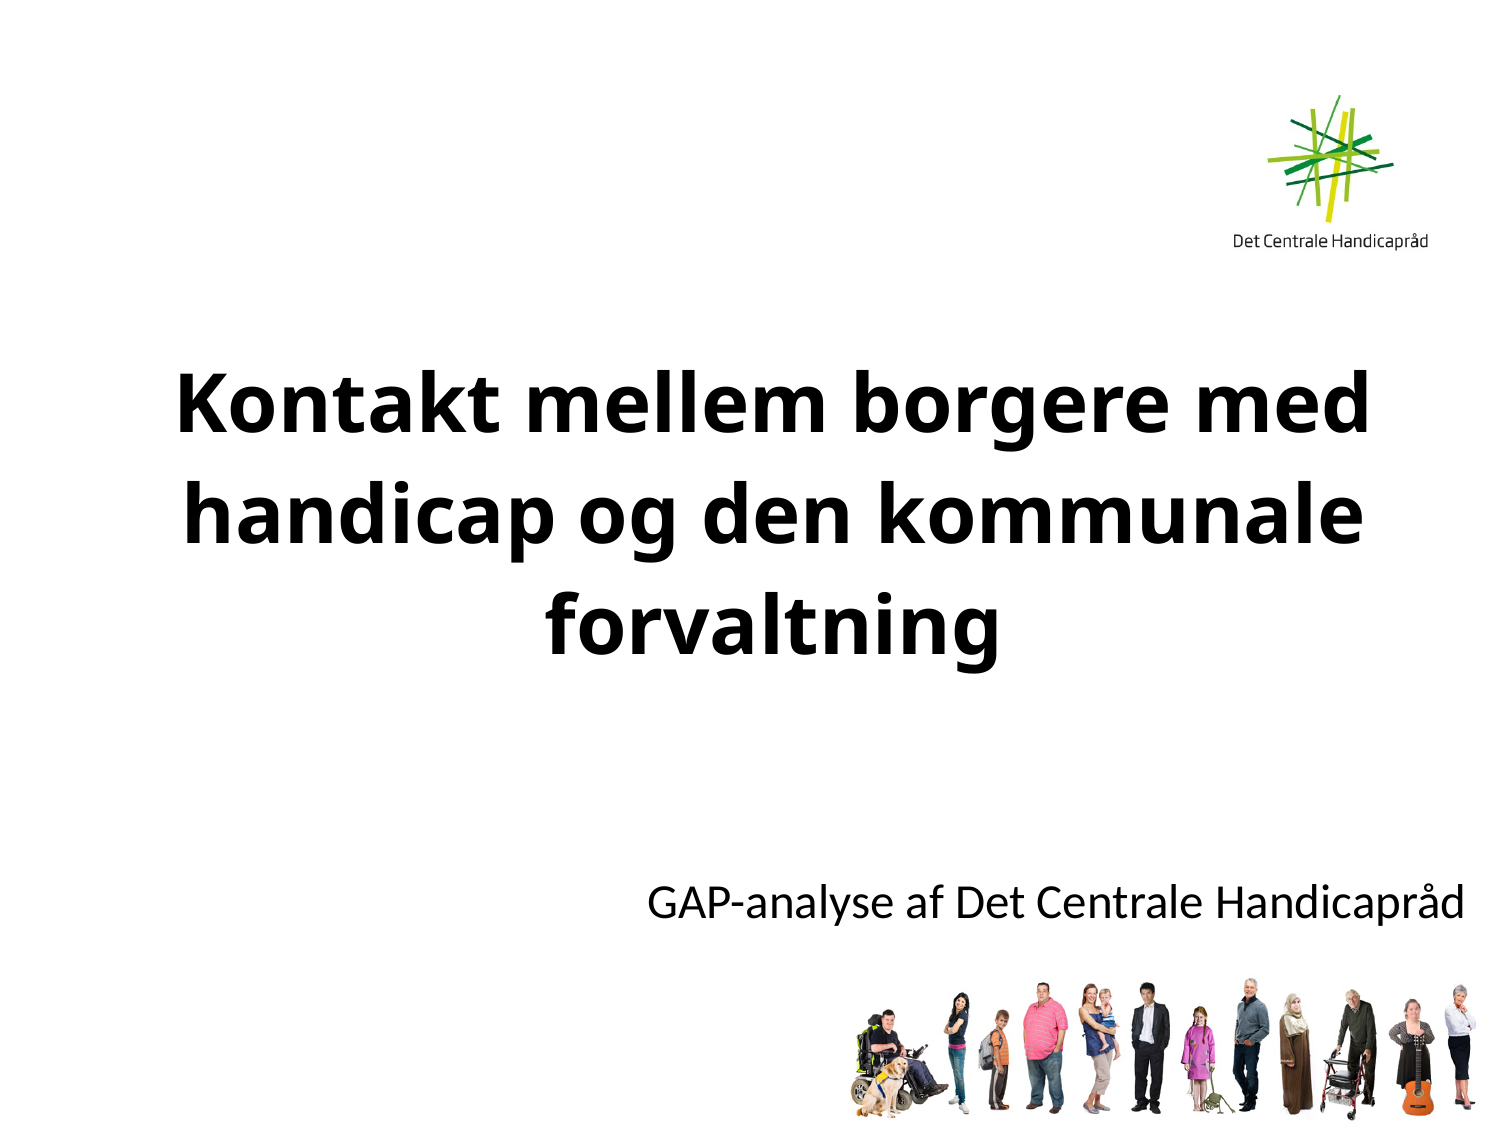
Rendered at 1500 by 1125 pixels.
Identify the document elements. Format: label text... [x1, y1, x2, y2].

picture [692, 893, 1486, 1125]
list Kontakt mellem borgere med handicap og den kommunale forvaltning GAP-analyse af Det Centrale Handicapråd [64, 338, 1483, 941]
picture [1163, 54, 1498, 291]
